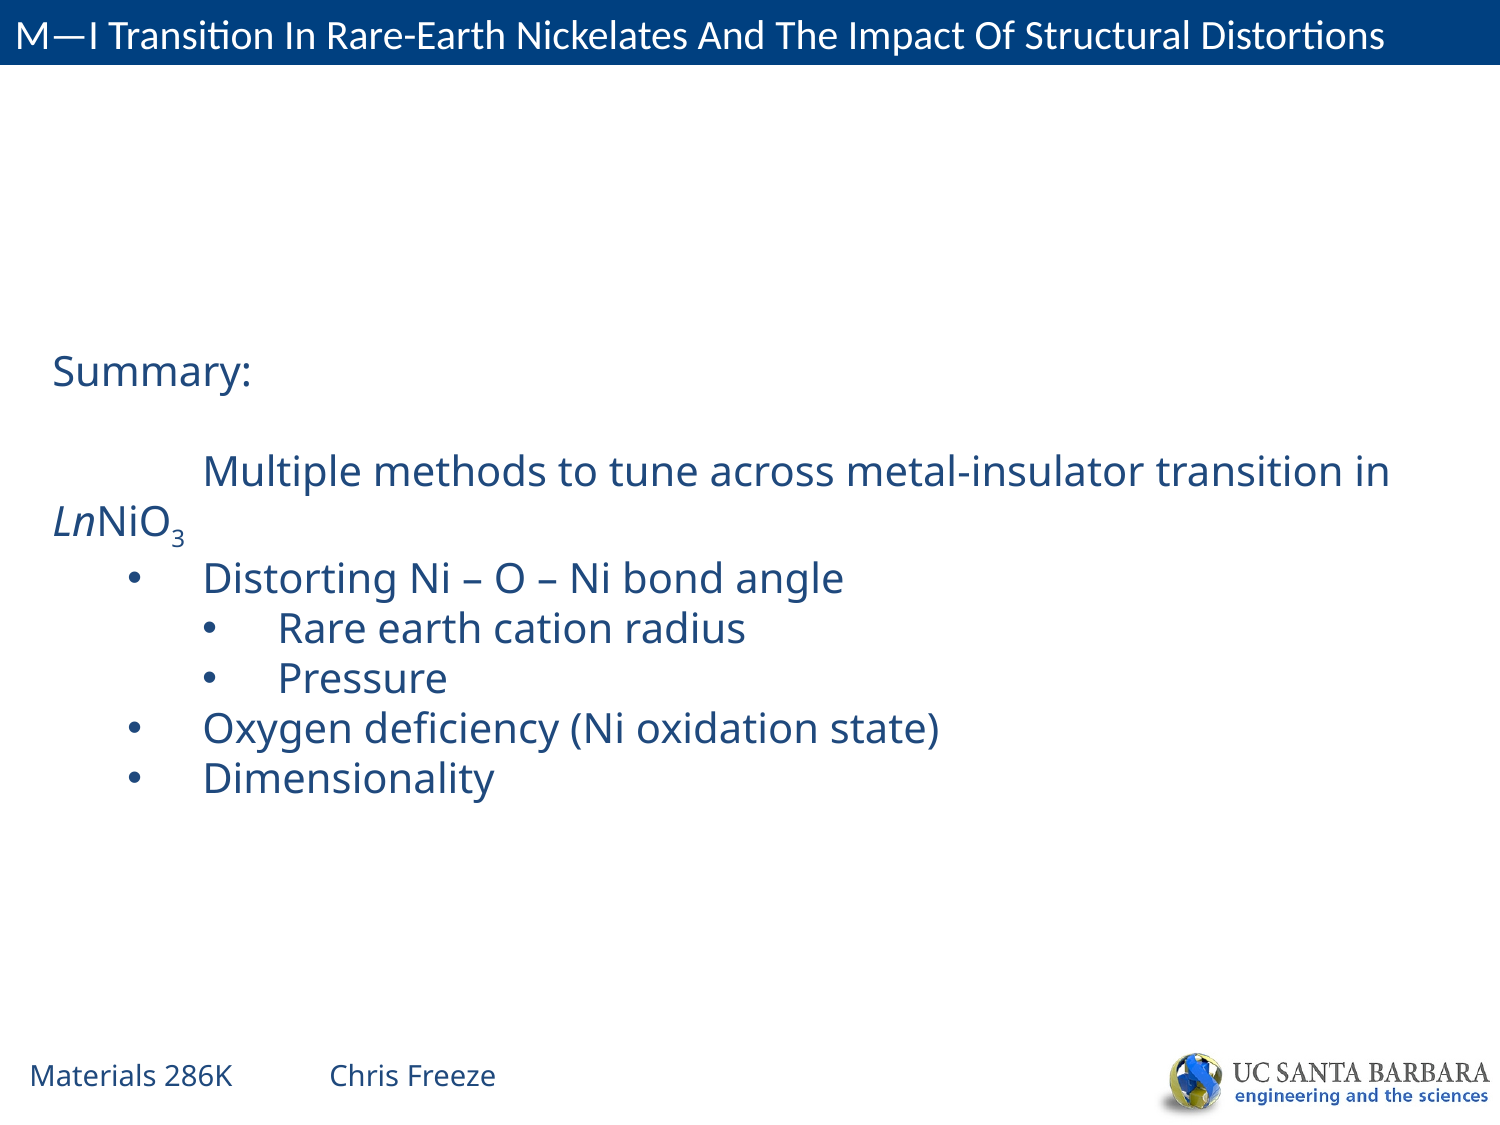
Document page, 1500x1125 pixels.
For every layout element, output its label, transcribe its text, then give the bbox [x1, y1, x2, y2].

text_box Summary: Multiple methods to tune across metal-insulator transition in LnNiO3 Distorting Ni – O – Ni bond angle Rare earth cation radius Pressure Oxygen deficiency (Ni oxidation state) Dimensionality [37, 337, 1464, 860]
picture [1151, 1049, 1493, 1125]
text_box M—I Transition In Rare-Earth Nickelates And The Impact Of Structural Distortions [0, 0, 1500, 65]
